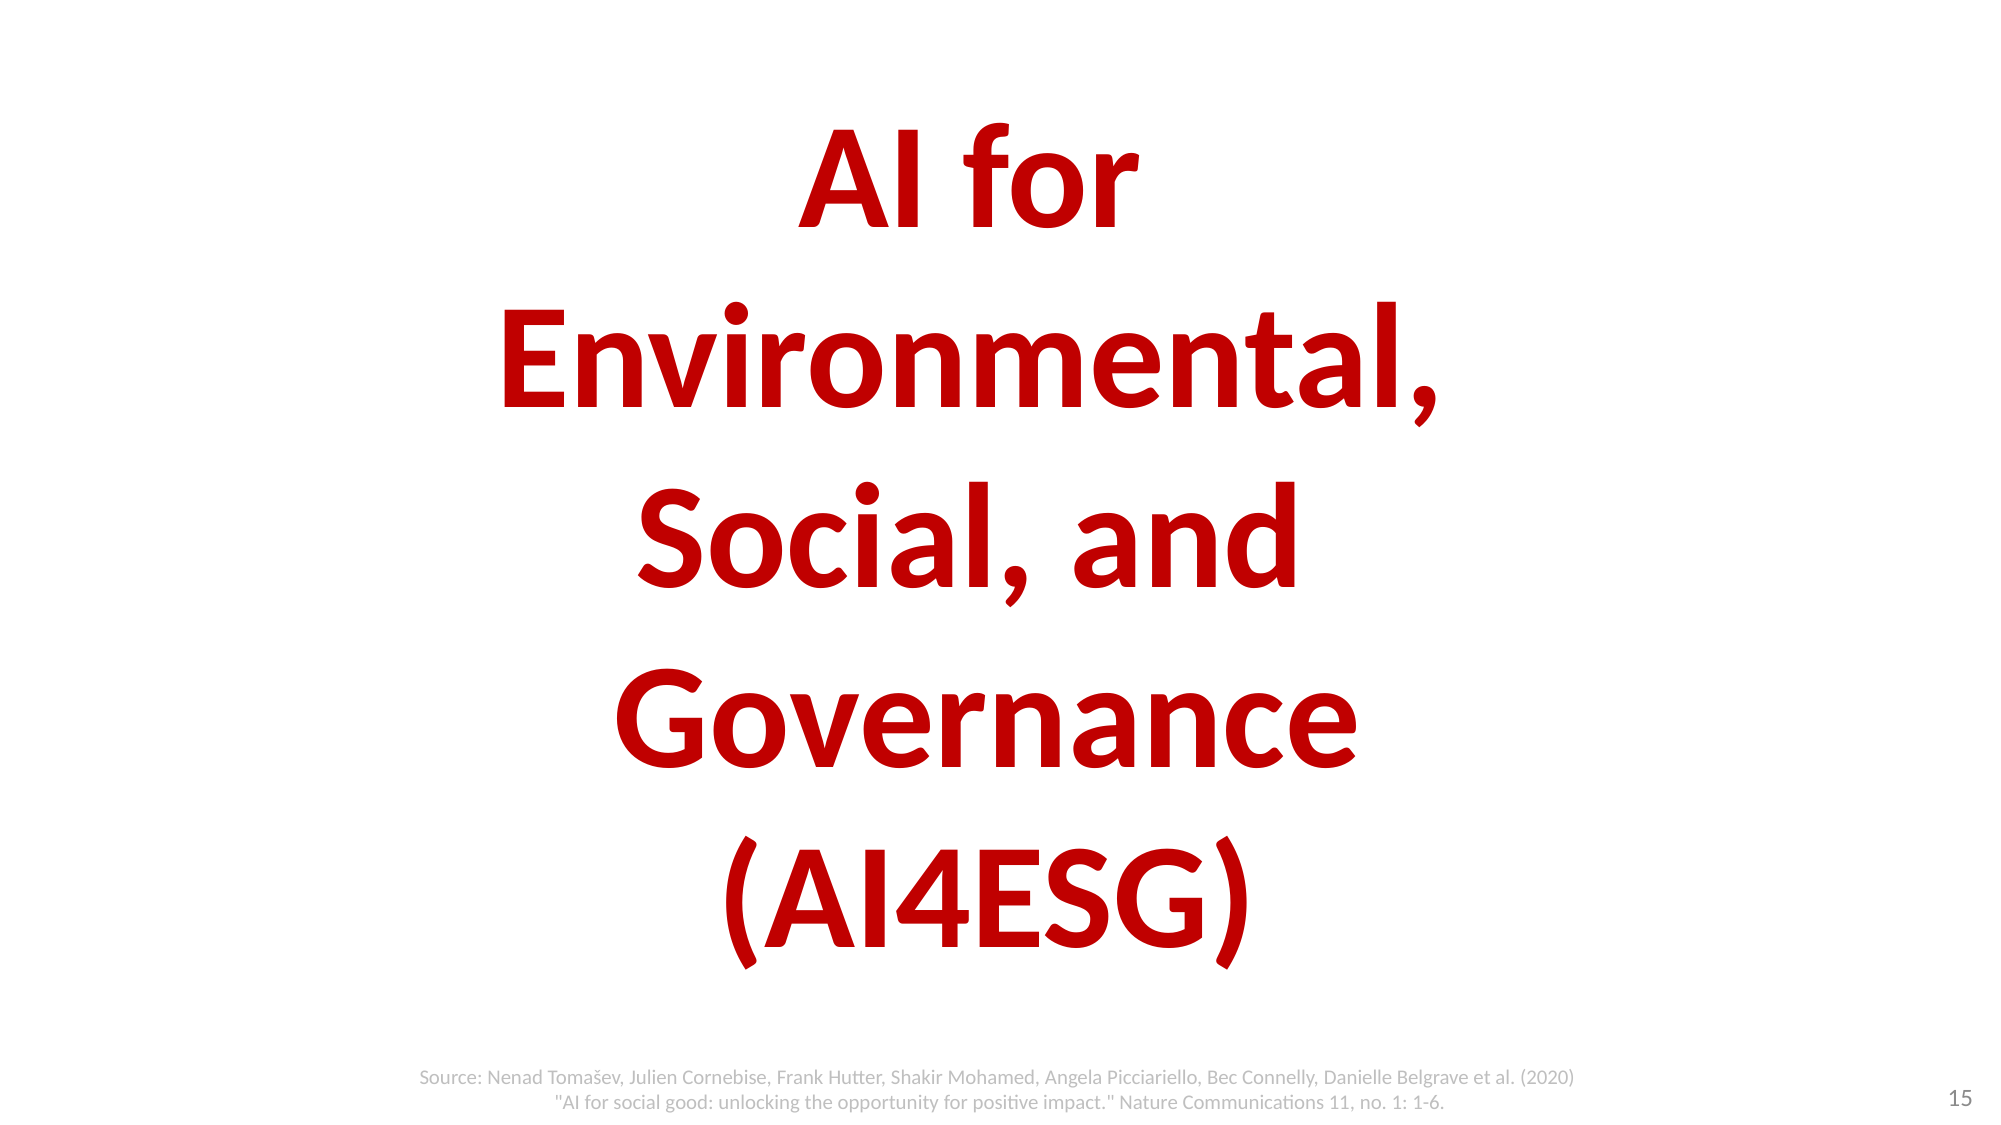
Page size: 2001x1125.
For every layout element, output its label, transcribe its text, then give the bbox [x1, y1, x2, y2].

title AI for Environmental, Social, and Governance (AI4ESG) [57, 35, 1918, 1020]
text_box Source: Nenad Tomašev, Julien Cornebise, Frank Hutter, Shakir Mohamed, Angela Picciariello, Bec Connelly, Danielle Belgrave et al. (2020) "AI for social good: unlocking the opportunity for positive impact." Nature Communications 11, no. 1: 1-6. [157, 1056, 1843, 1121]
slide_number 15 [1843, 1076, 1989, 1116]
